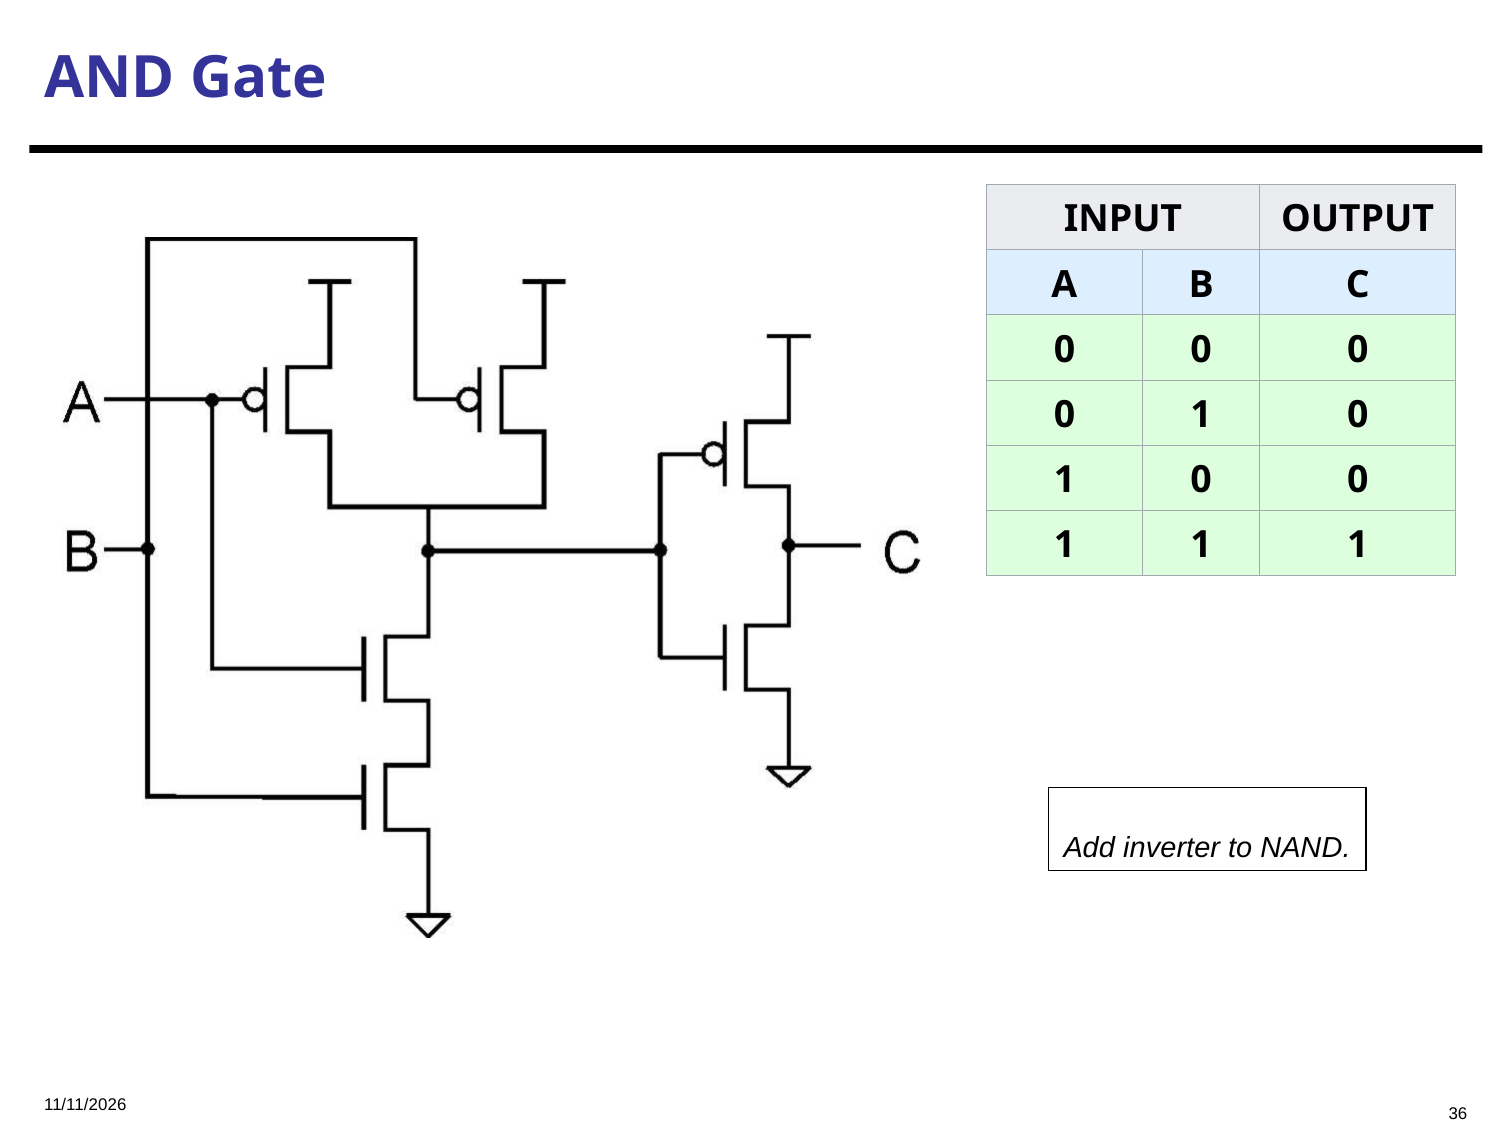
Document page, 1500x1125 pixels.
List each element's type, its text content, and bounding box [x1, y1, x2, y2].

table_cell 1 [1143, 511, 1259, 575]
table_cell A [987, 250, 1142, 314]
table_cell 0 [1260, 315, 1455, 380]
table_cell 1 [987, 446, 1142, 510]
table_cell 1 [987, 511, 1142, 575]
table_cell 1 [1143, 381, 1259, 445]
table_cell 1 [1260, 511, 1455, 575]
table_cell 0 [1260, 381, 1455, 445]
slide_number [29, 1075, 405, 1113]
table_cell C [1260, 250, 1455, 314]
table_cell 0 [1143, 315, 1259, 380]
text_box Add inverter to NAND. [1048, 787, 1366, 871]
slide_number 36 [1032, 1075, 1483, 1113]
table_cell B [1143, 250, 1259, 314]
table_cell 0 [987, 381, 1142, 445]
picture [62, 237, 921, 938]
table_header OUTPUT [1260, 185, 1455, 249]
table_cell 0 [987, 315, 1142, 380]
table_cell 0 [1260, 446, 1455, 510]
title AND Gate [29, 11, 1480, 138]
table_header INPUT [987, 185, 1259, 249]
table_cell 0 [1143, 446, 1259, 510]
